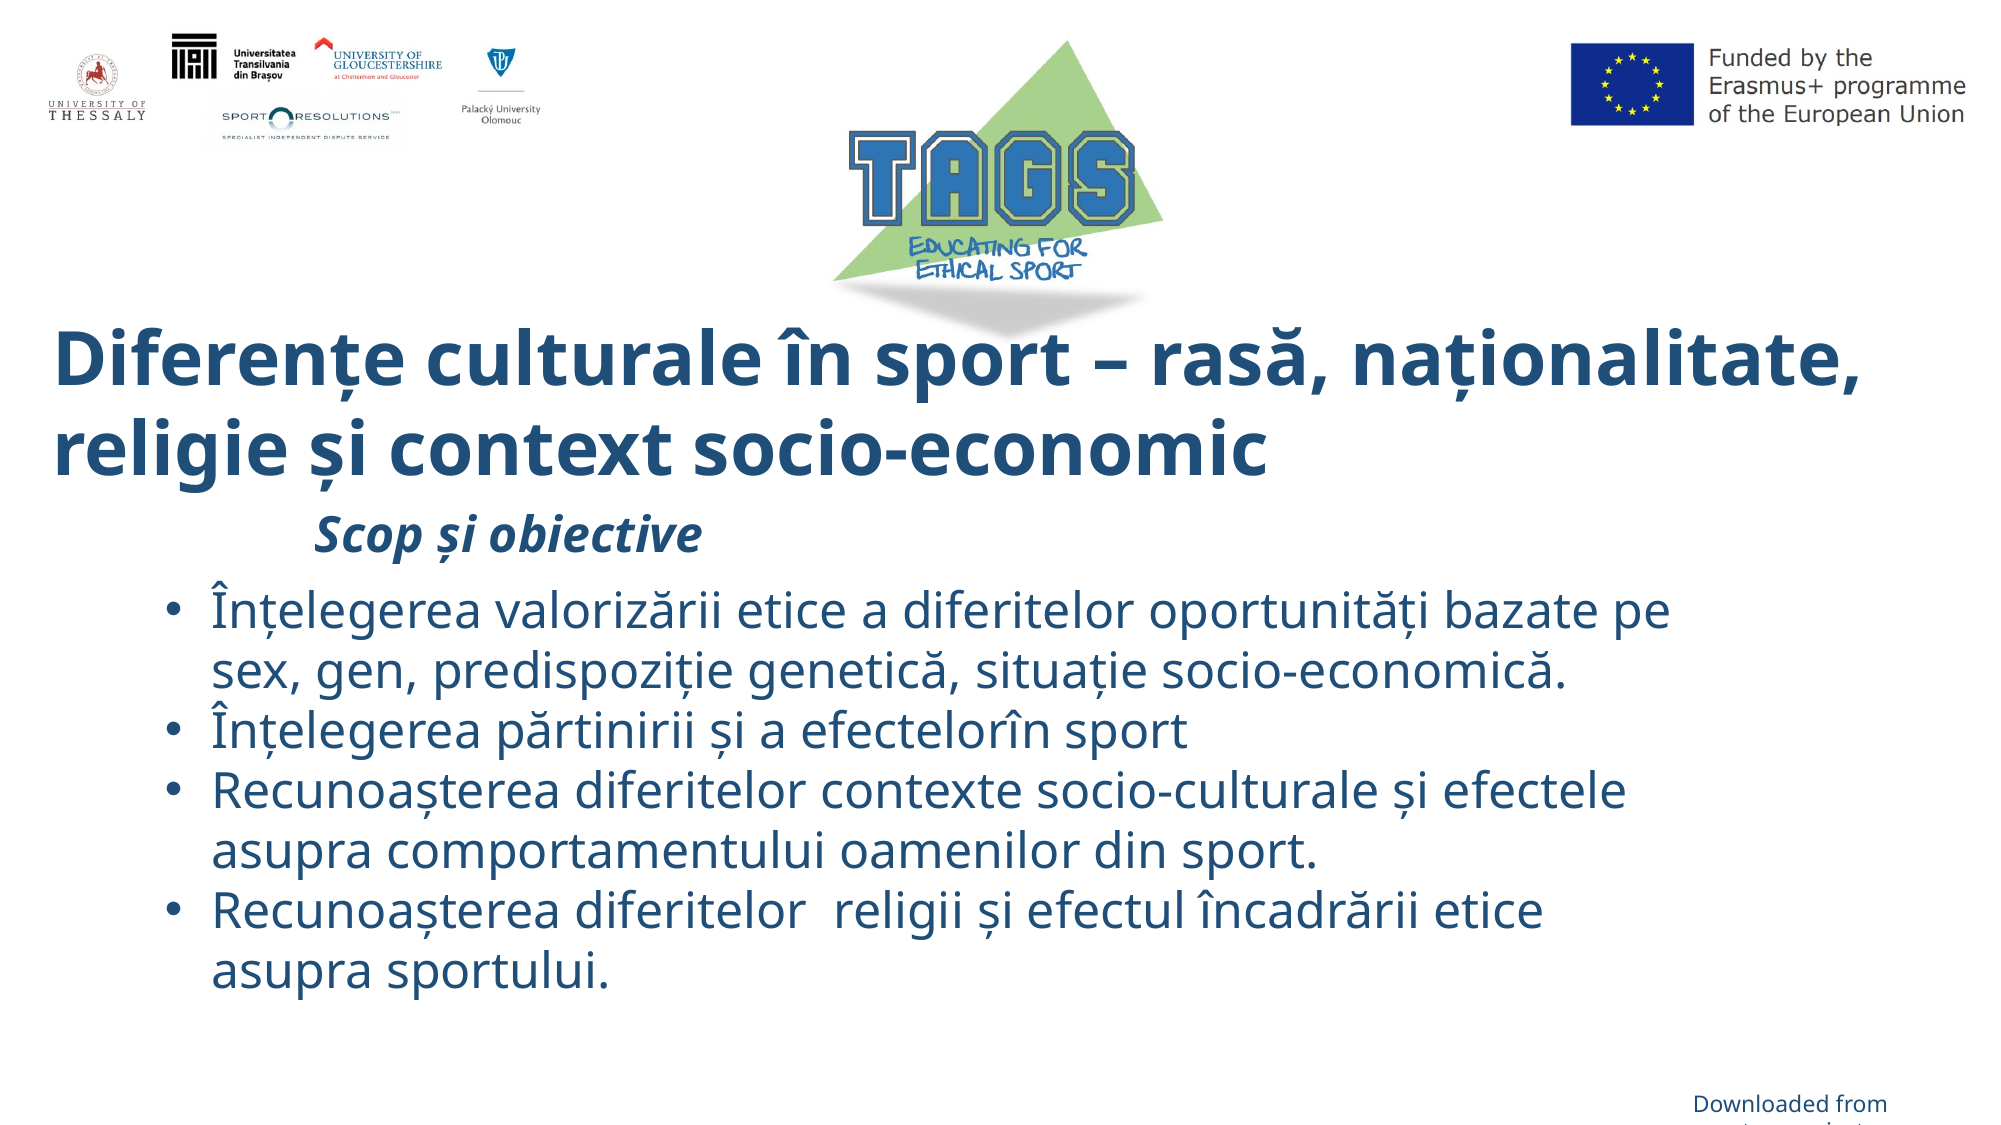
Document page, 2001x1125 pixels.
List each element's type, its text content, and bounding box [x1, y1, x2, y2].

text_box Downloaded from www.tagsproject.eu [1581, 1082, 2000, 1125]
picture [807, 12, 1193, 355]
picture [0, 0, 605, 168]
text_box Scop și obiective [300, 499, 790, 571]
text_box Înțelegerea valorizării etice a diferitelor oportunități bazate pe sex, gen, predispoziție genetică, situație socio-economică. Înțelegerea părtinirii și a efectelorîn sport Recunoașterea diferitelor contexte socio-culturale și efectele asupra comportamentului oamenilor din sport. Recunoașterea diferitelor religii și efectul încadrării etice asupra sportului. [149, 571, 1732, 1006]
text_box Diferențe culturale în sport – rasă, naționalitate, religie și context socio-economic [37, 303, 1966, 499]
picture [1570, 42, 1966, 126]
